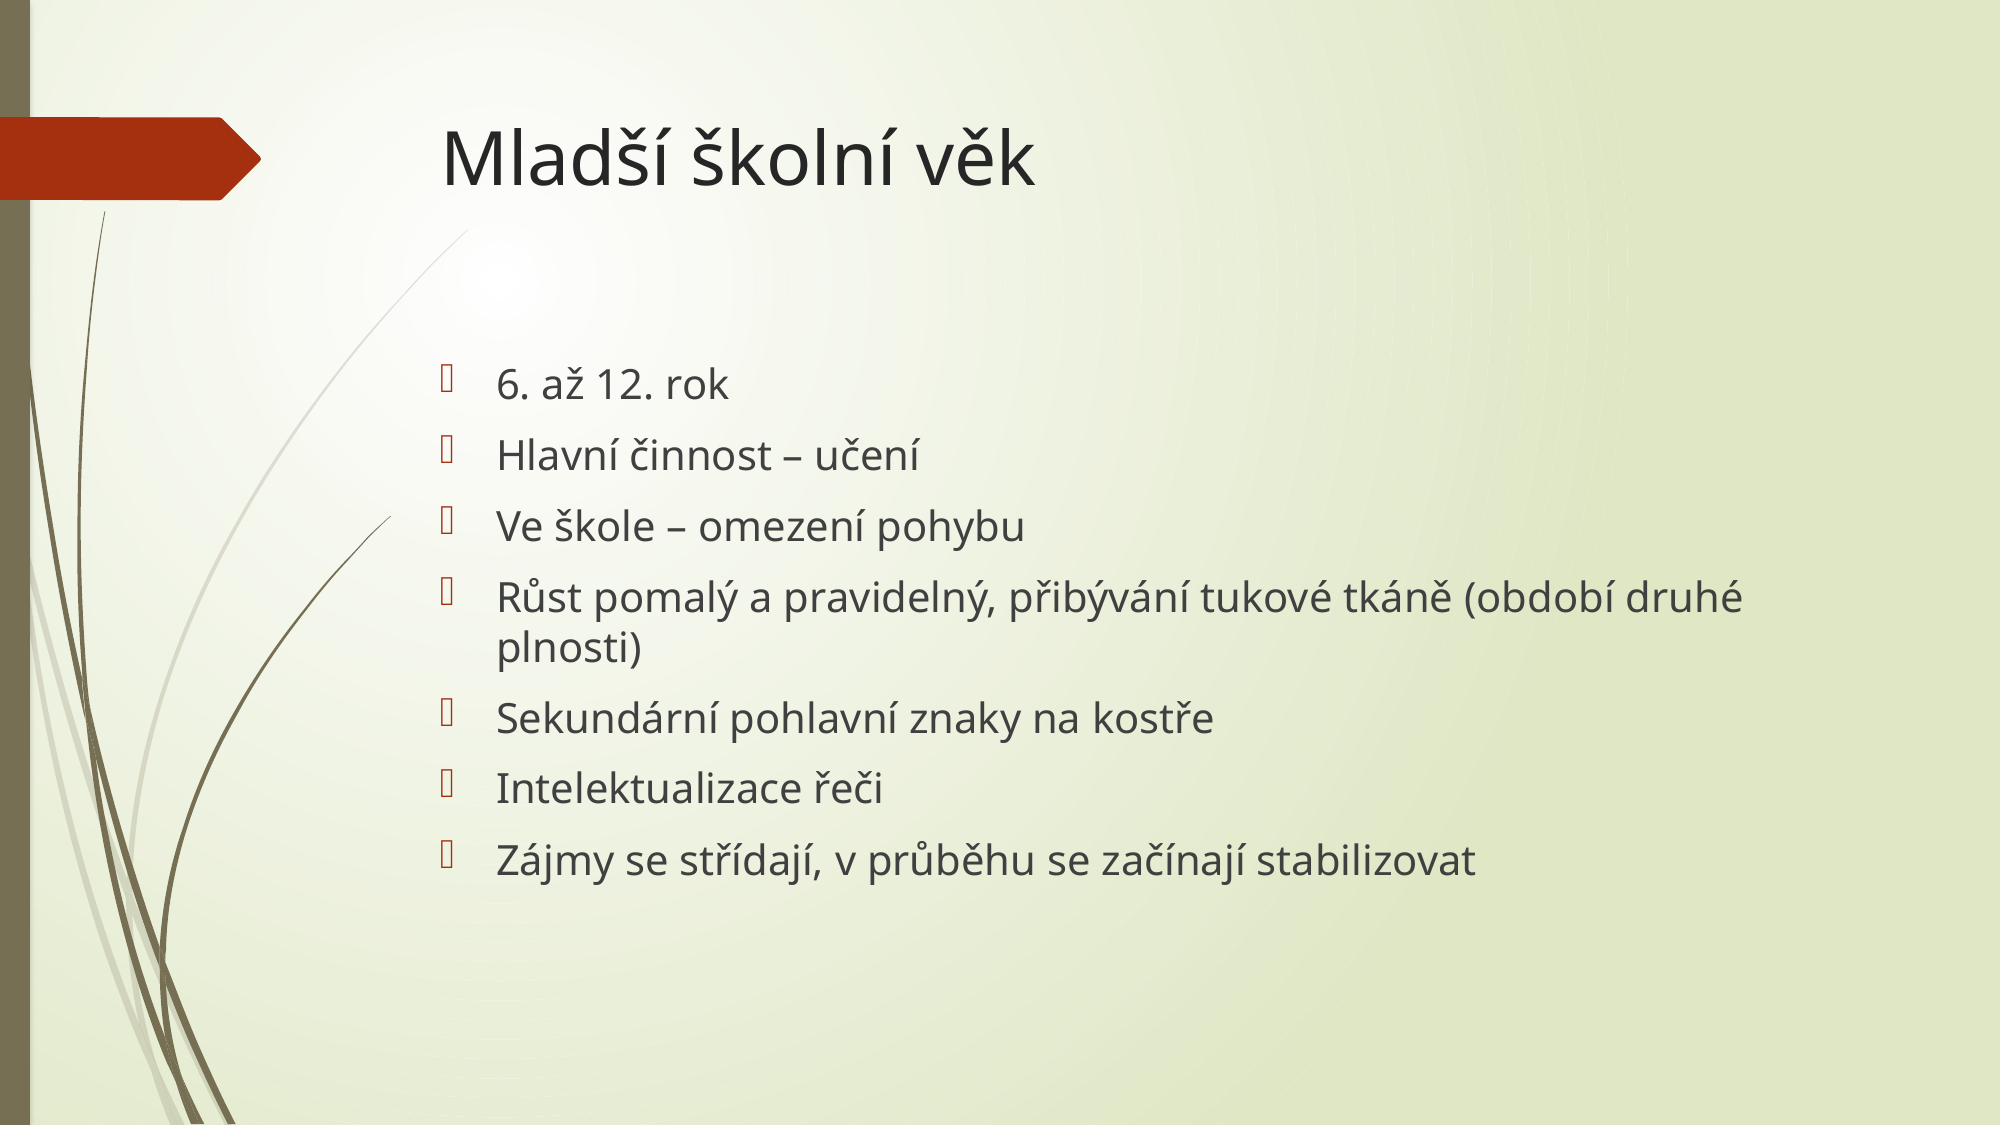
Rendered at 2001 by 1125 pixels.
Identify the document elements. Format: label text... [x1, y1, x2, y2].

title Mladší školní věk [425, 102, 1888, 313]
list 6. až 12. rok Hlavní činnost – učení Ve škole – omezení pohybu Růst pomalý a pravidelný, přibývání tukové tkáně (období druhé plnosti) Sekundární pohlavní znaky na kostře Intelektualizace řeči Zájmy se střídají, v průběhu se začínají stabilizovat [424, 350, 1888, 970]
